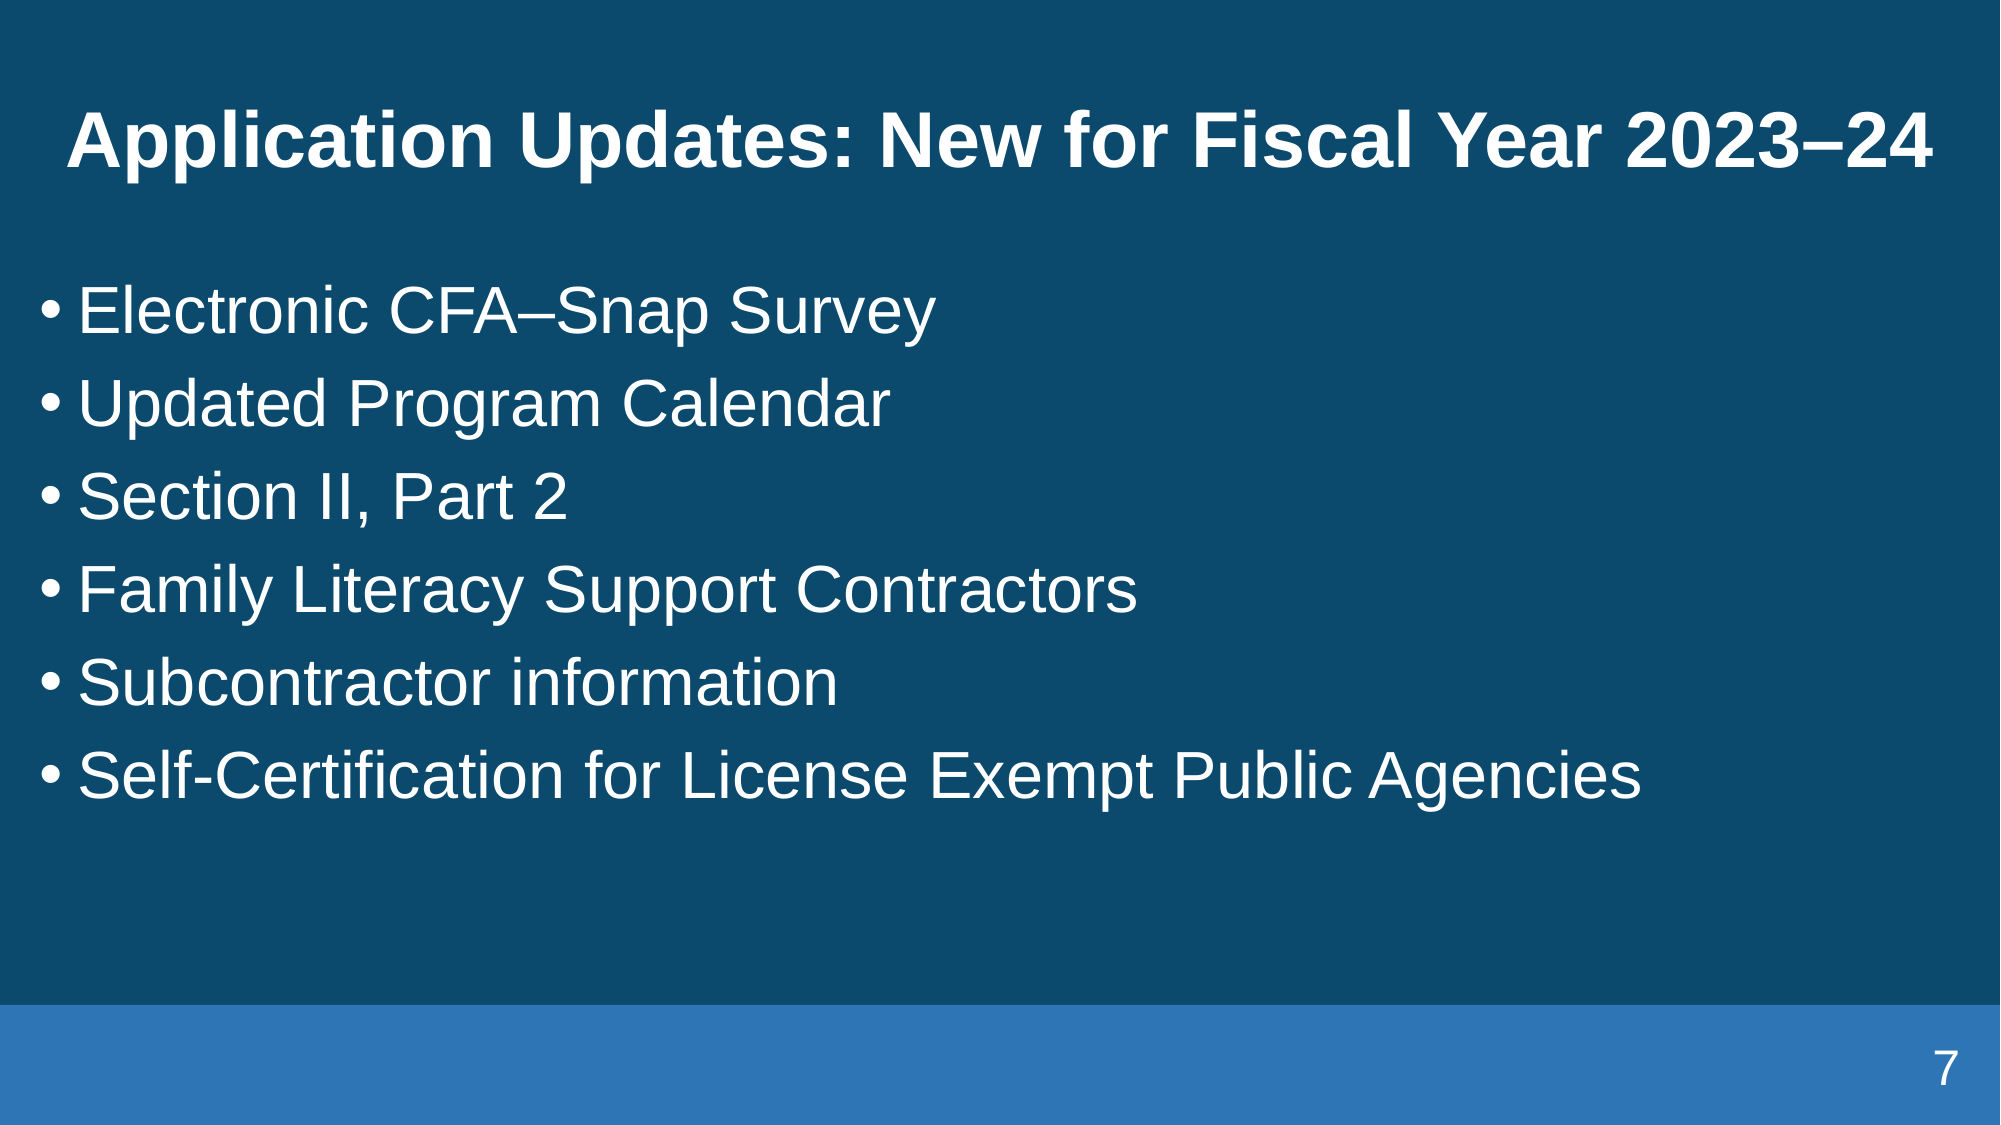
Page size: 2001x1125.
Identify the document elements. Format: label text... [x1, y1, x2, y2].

slide_number 7 [1524, 1035, 1975, 1095]
title Application Updates: New for Fiscal Year 2023–24 [24, 33, 1975, 251]
list Electronic CFA–Snap Survey Updated Program Calendar Section II, Part 2 Family Literacy Support Contractors Subcontractor information Self-Certification for License Exempt Public Agencies [24, 268, 1975, 1092]
